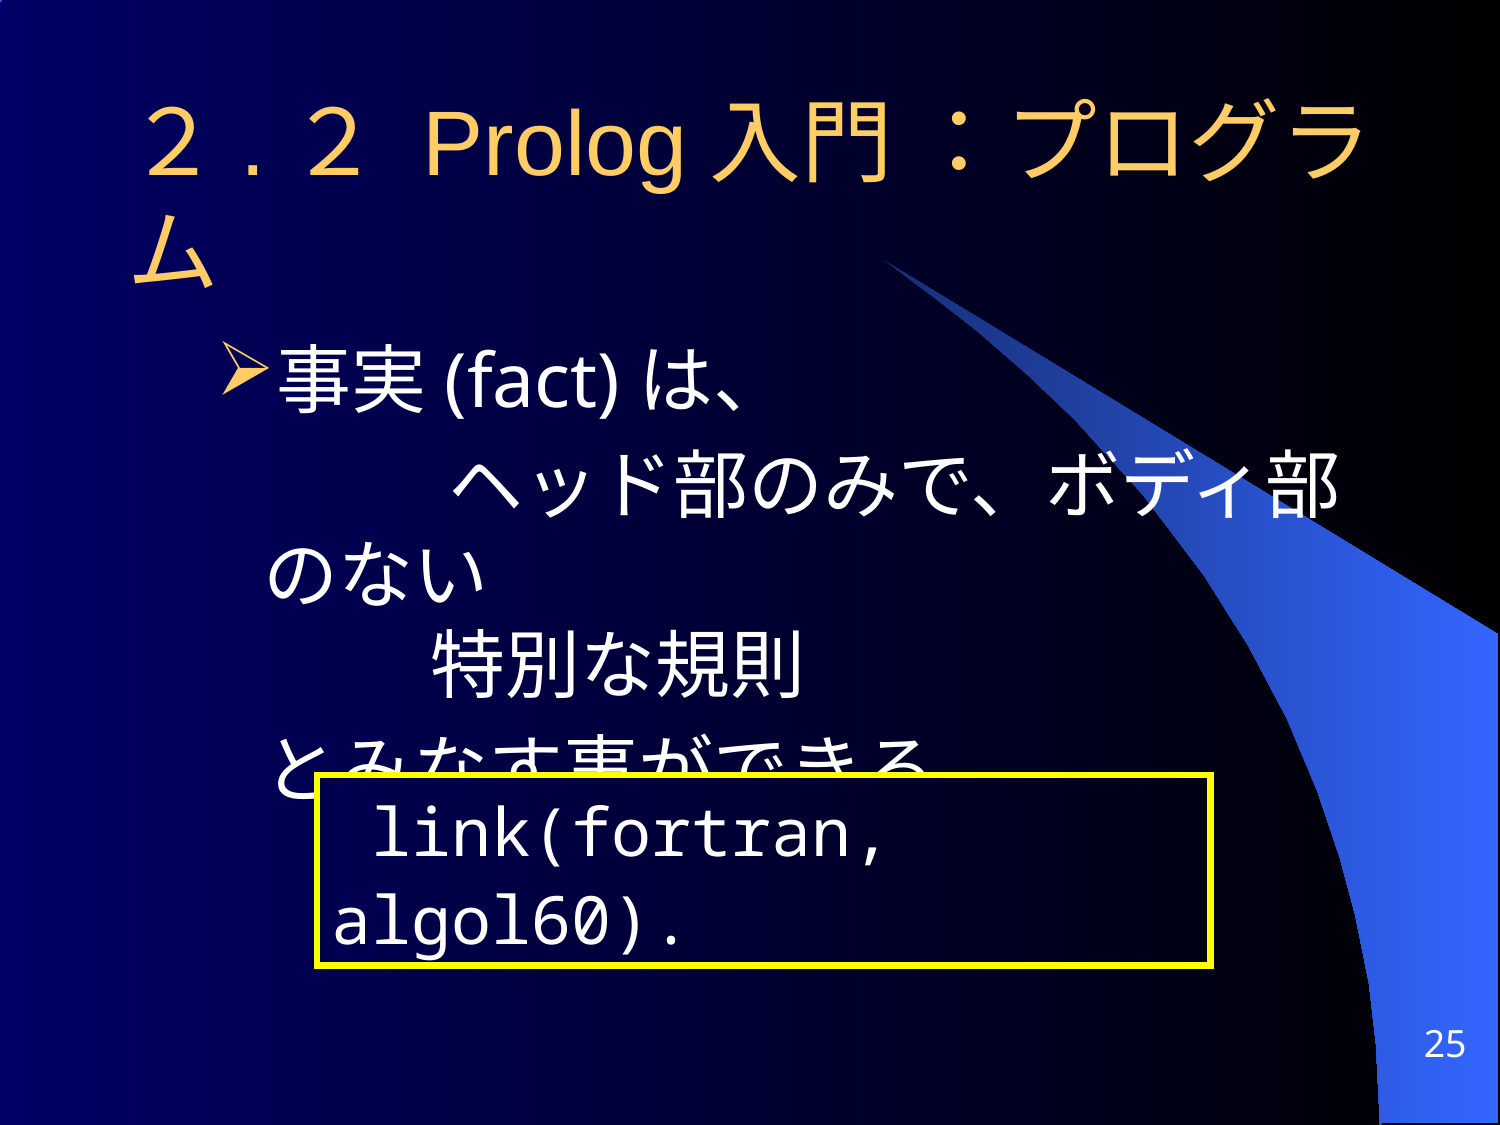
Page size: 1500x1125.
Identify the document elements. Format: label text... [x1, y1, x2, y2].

text_box link(fortran, algol60). [317, 774, 1211, 966]
title ２.２ Prolog入門 ：プログラム [111, 99, 1438, 288]
list 事実(fact)は、 ヘッド部のみで、ボディ部のない 特別な規則 とみなす事ができる [111, 324, 1388, 752]
text_box 25 [1328, 1008, 1482, 1071]
